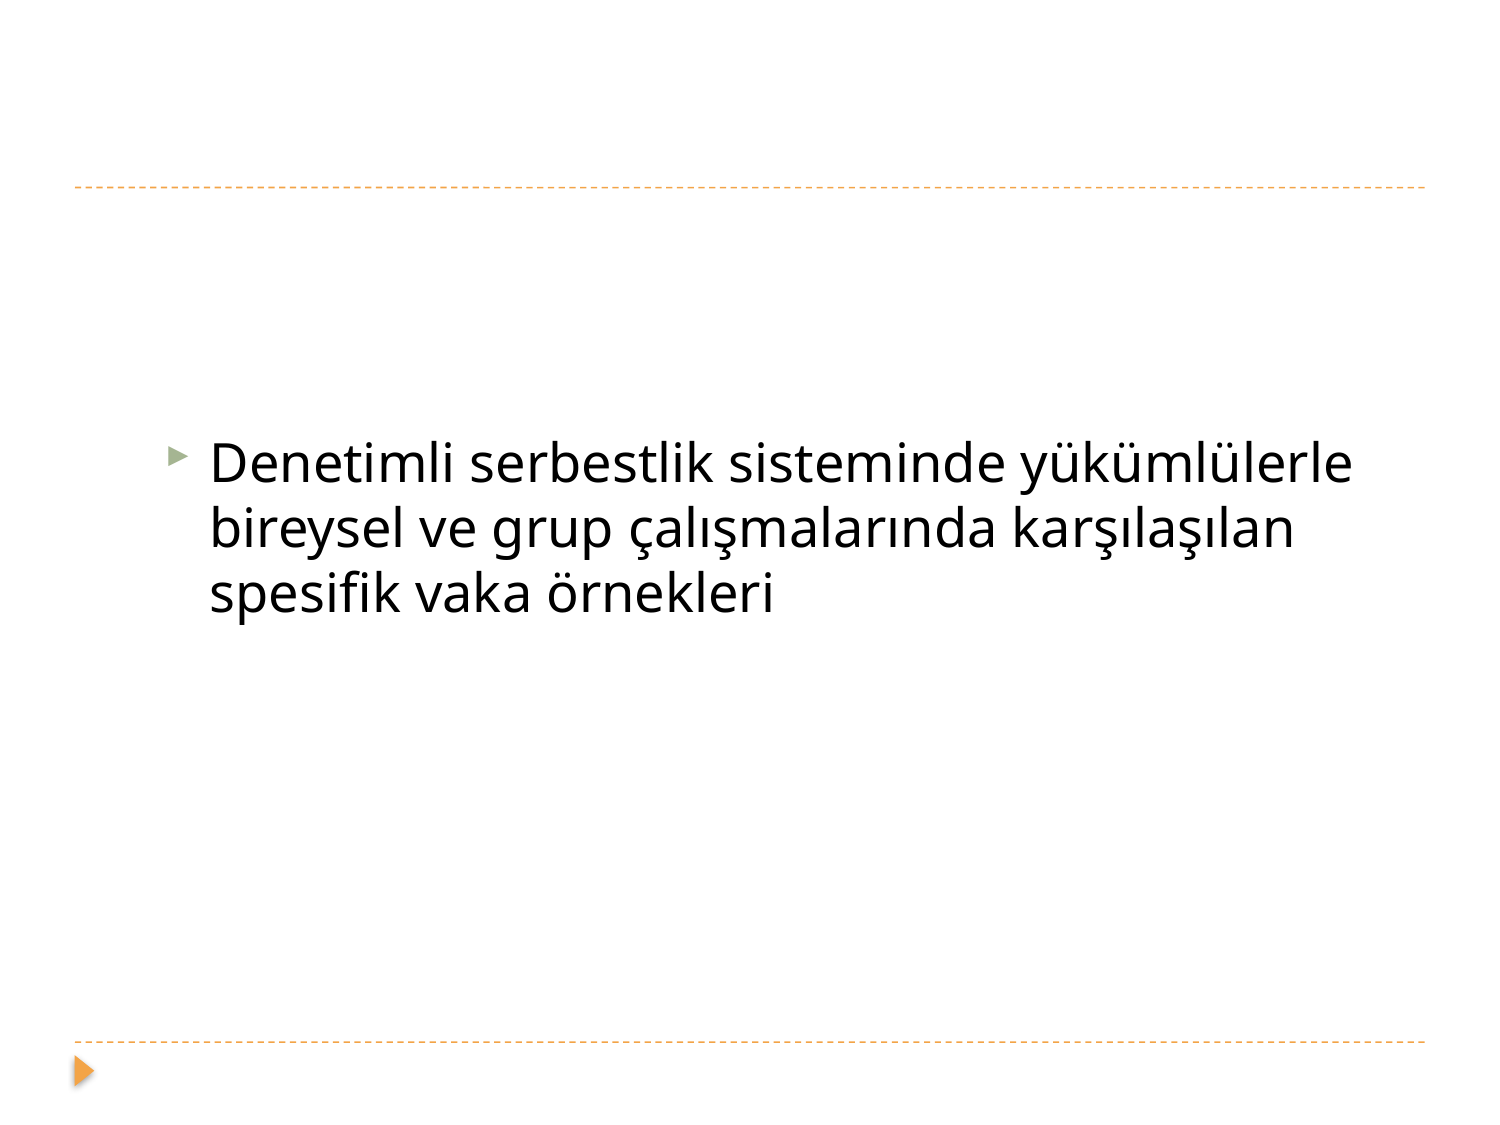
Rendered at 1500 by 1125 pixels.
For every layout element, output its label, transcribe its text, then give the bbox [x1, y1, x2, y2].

list Denetimli serbestlik sisteminde yükümlülerle bireysel ve grup çalışmalarında karşılaşılan spesifik vaka örnekleri [150, 420, 1500, 725]
